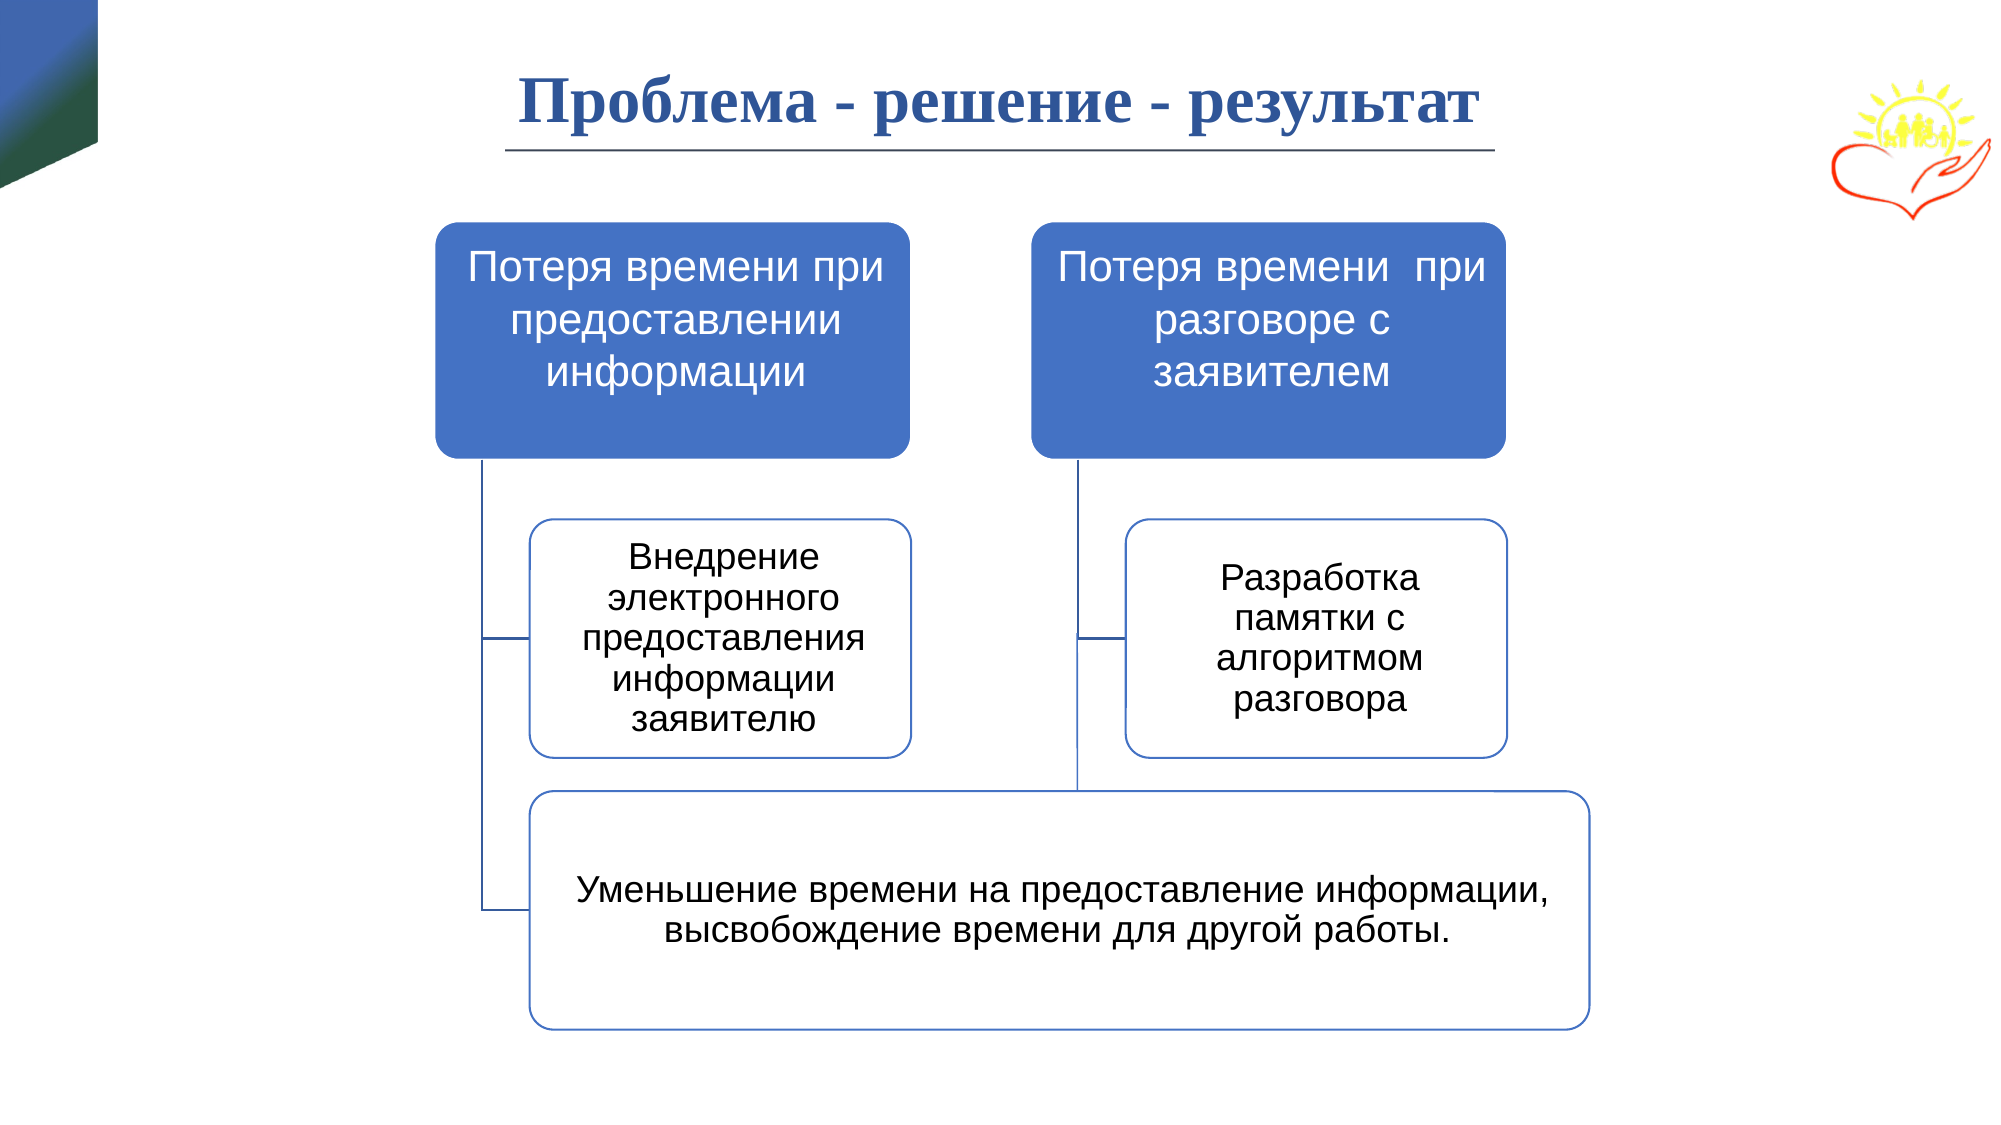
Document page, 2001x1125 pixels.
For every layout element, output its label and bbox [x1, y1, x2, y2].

picture [1830, 79, 1992, 222]
text_box [131, 48, 1869, 204]
text_box [83, 221, 1941, 1056]
picture [0, 0, 99, 191]
